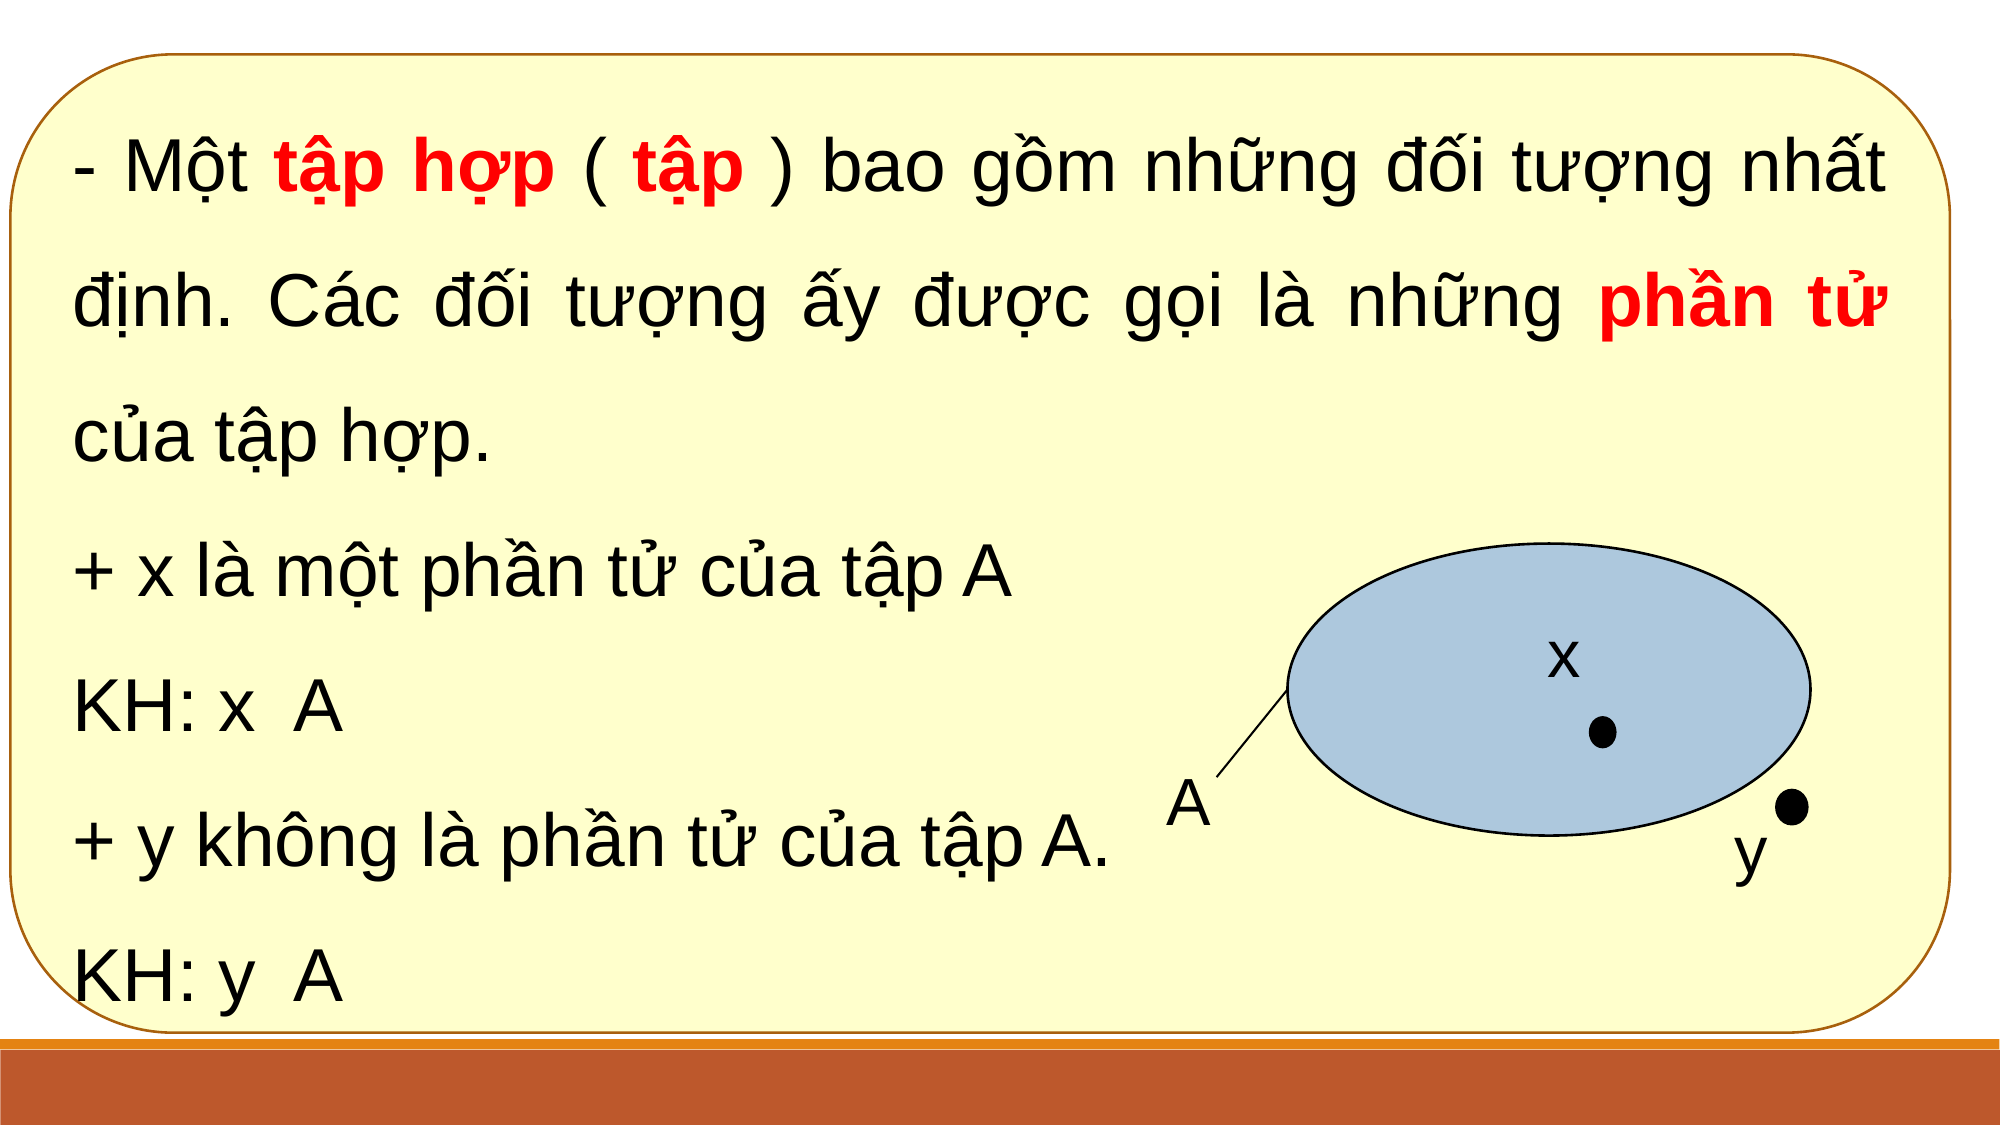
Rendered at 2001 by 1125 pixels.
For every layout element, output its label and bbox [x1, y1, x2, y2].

text_box [9, 53, 1951, 1034]
